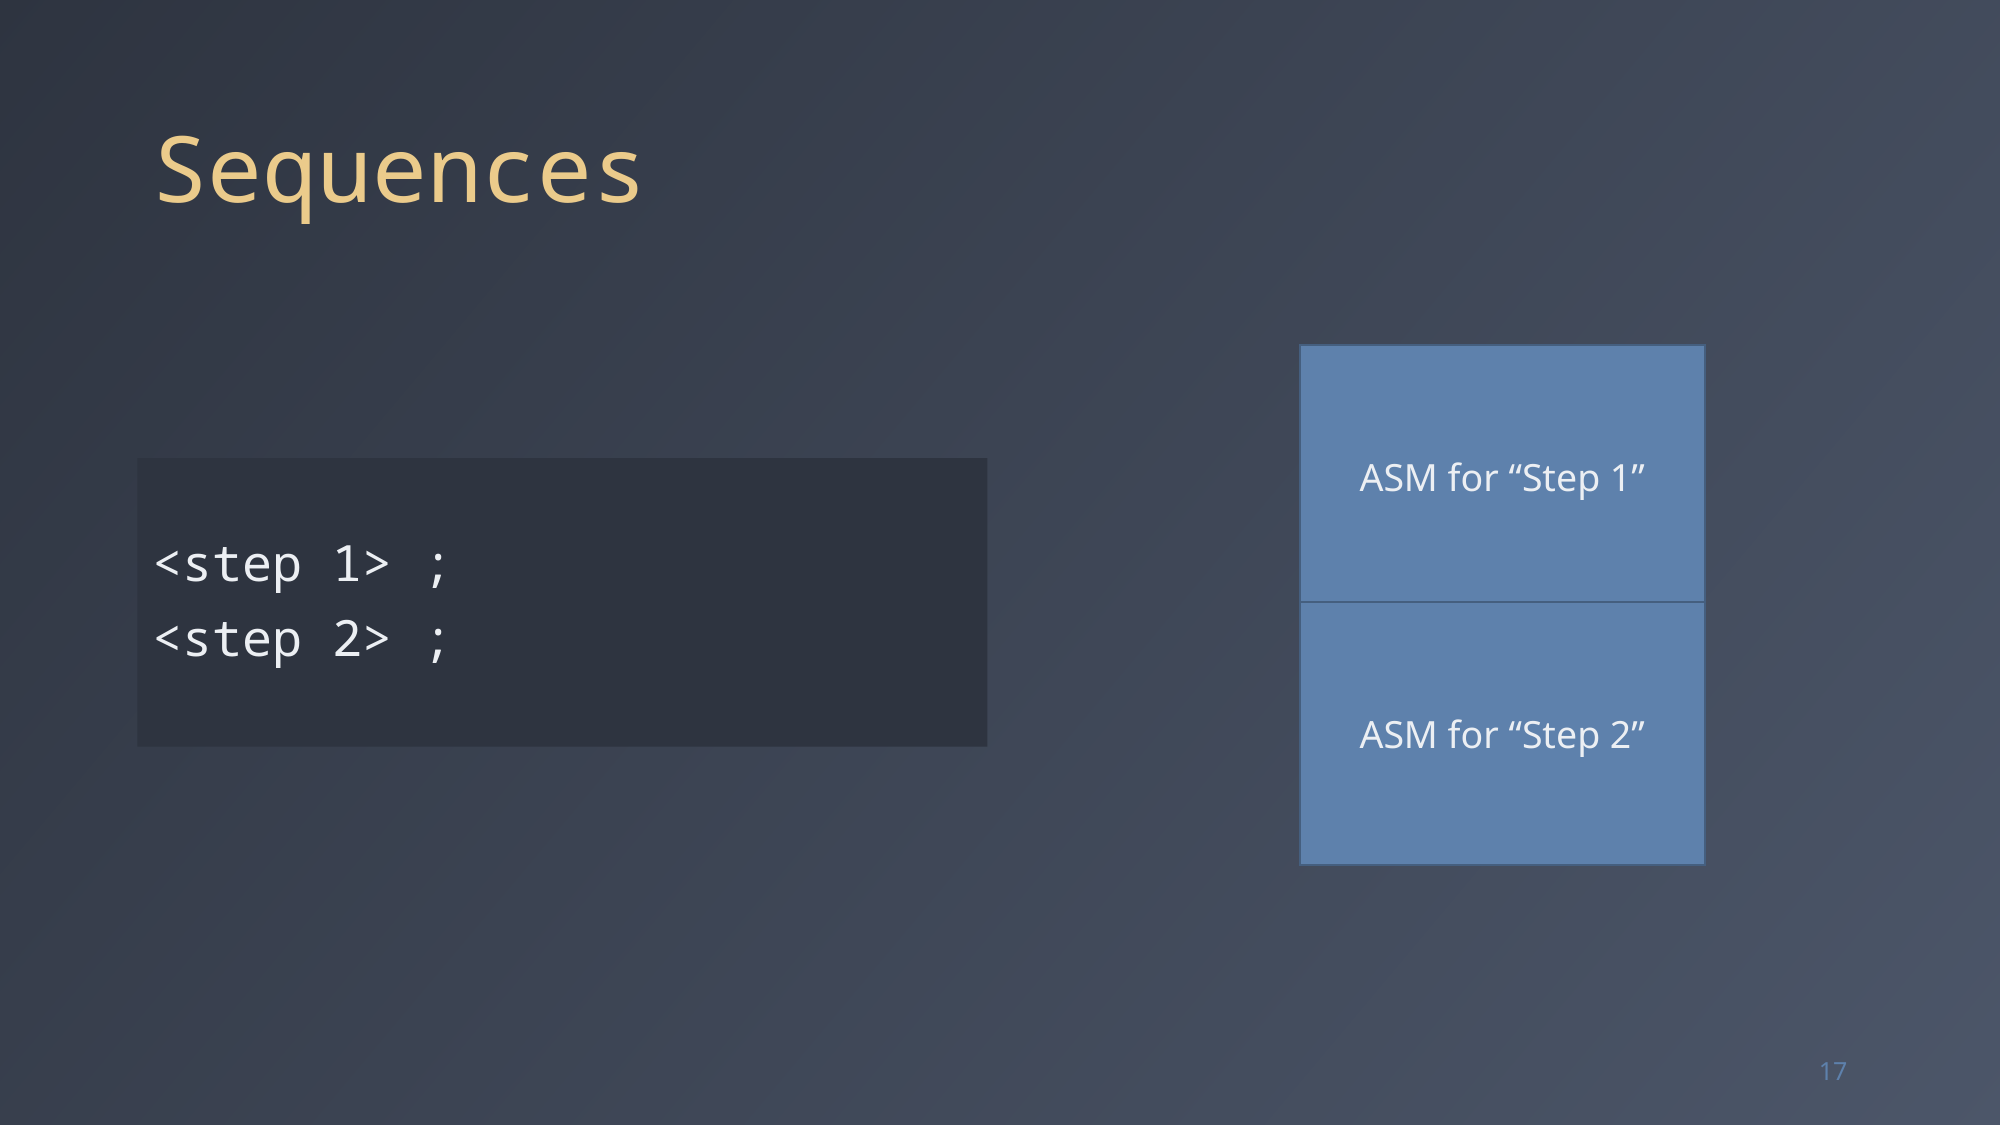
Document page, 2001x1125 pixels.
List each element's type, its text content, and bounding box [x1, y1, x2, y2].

text_box ASM for “Step 2” [1299, 601, 1706, 866]
slide_number 17 [1738, 1042, 1863, 1103]
list <step 1> ; <step 2> ; [137, 458, 988, 747]
title Sequences [137, 26, 1863, 230]
text_box ASM for “Step 1” [1299, 344, 1706, 601]
